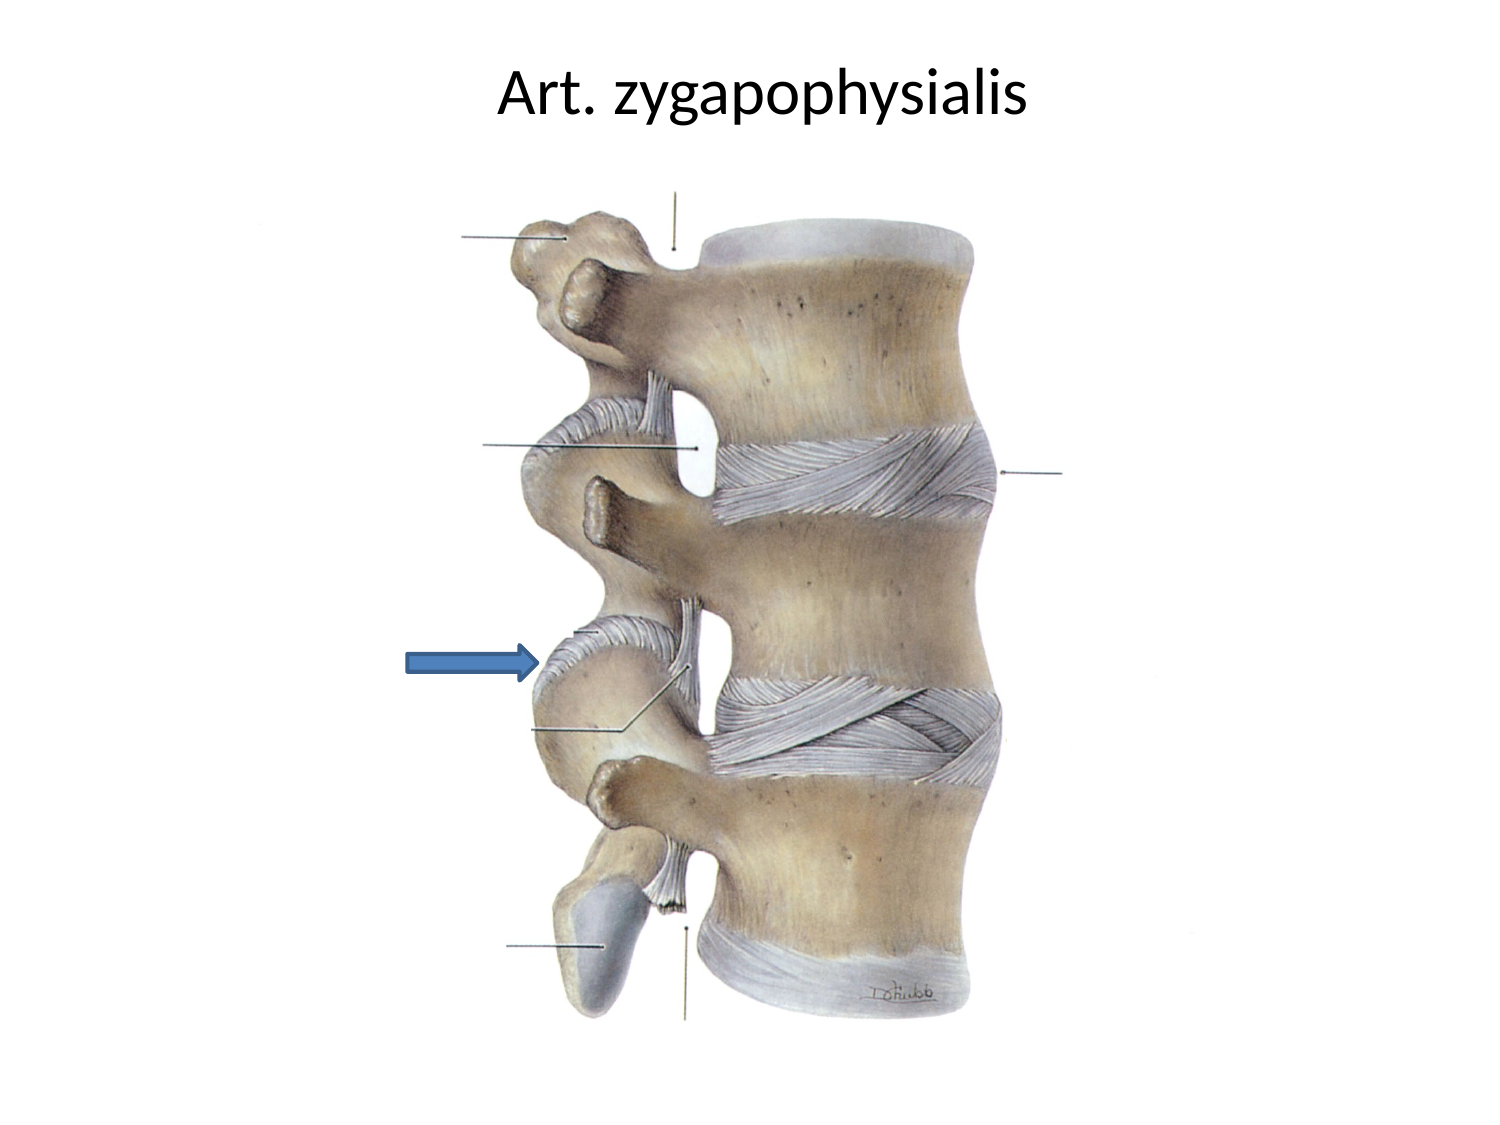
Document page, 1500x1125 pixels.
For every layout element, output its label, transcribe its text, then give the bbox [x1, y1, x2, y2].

picture [253, 148, 1330, 1111]
title Art. zygapophysialis [88, 0, 1439, 182]
